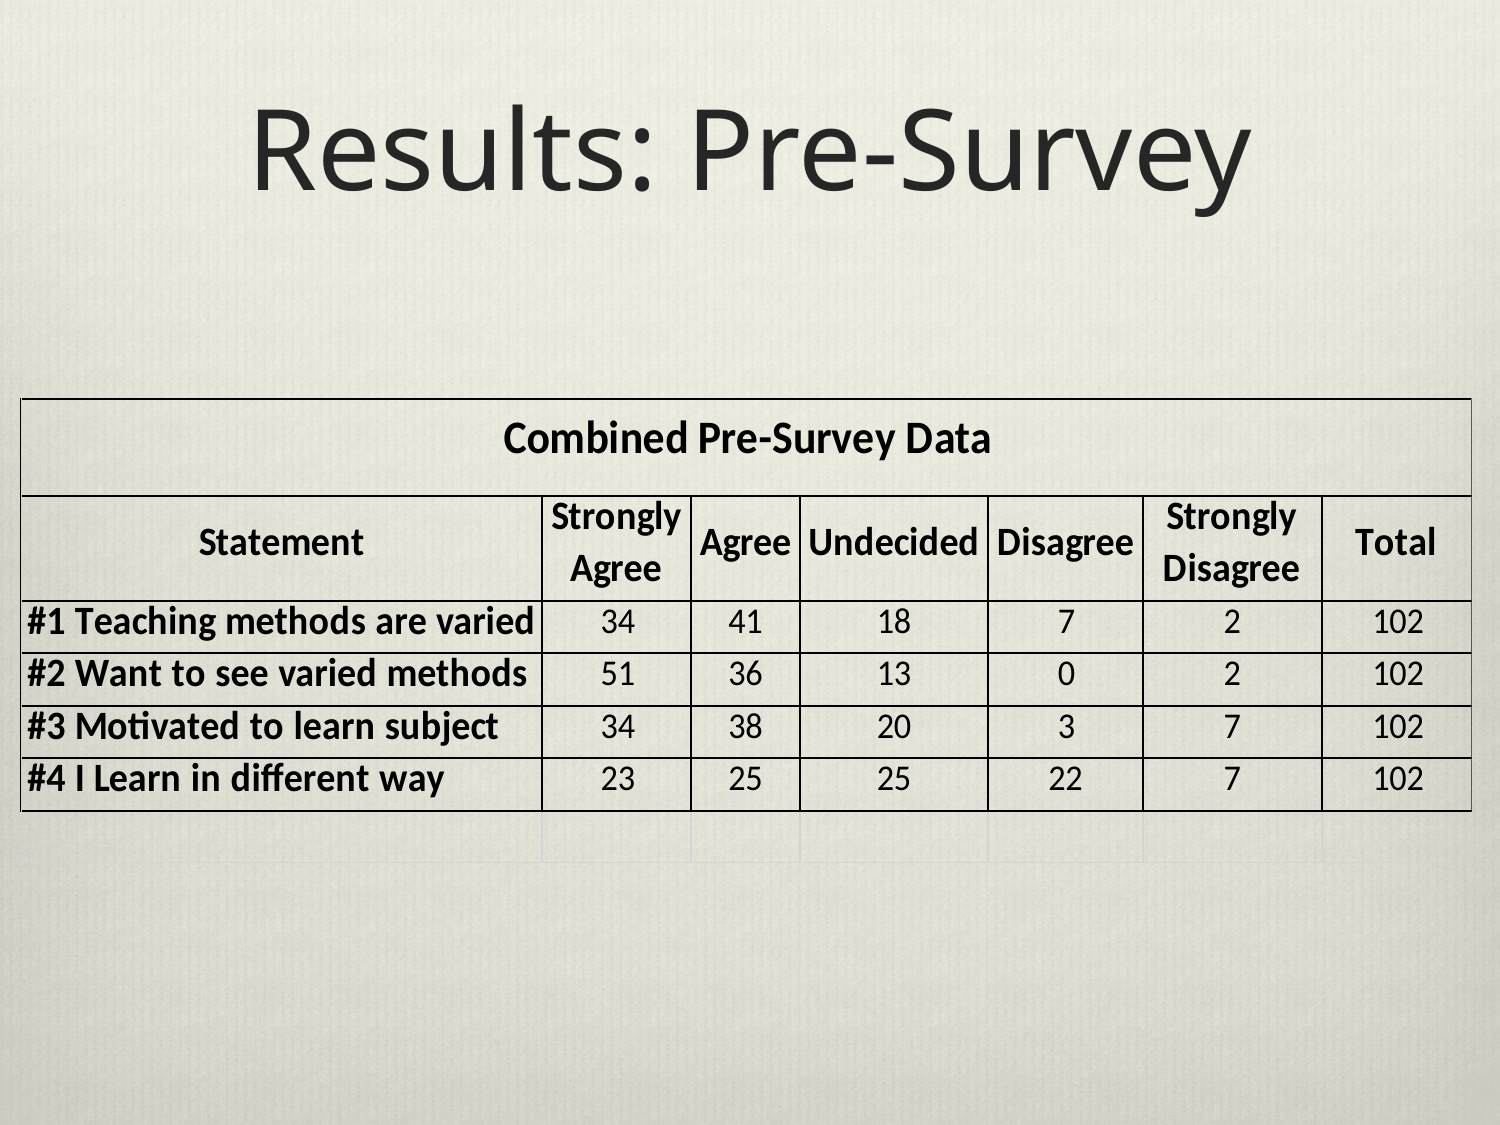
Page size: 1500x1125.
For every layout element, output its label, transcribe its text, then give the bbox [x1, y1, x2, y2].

title Results: Pre-Survey [119, 51, 1381, 240]
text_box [18, 397, 1475, 866]
